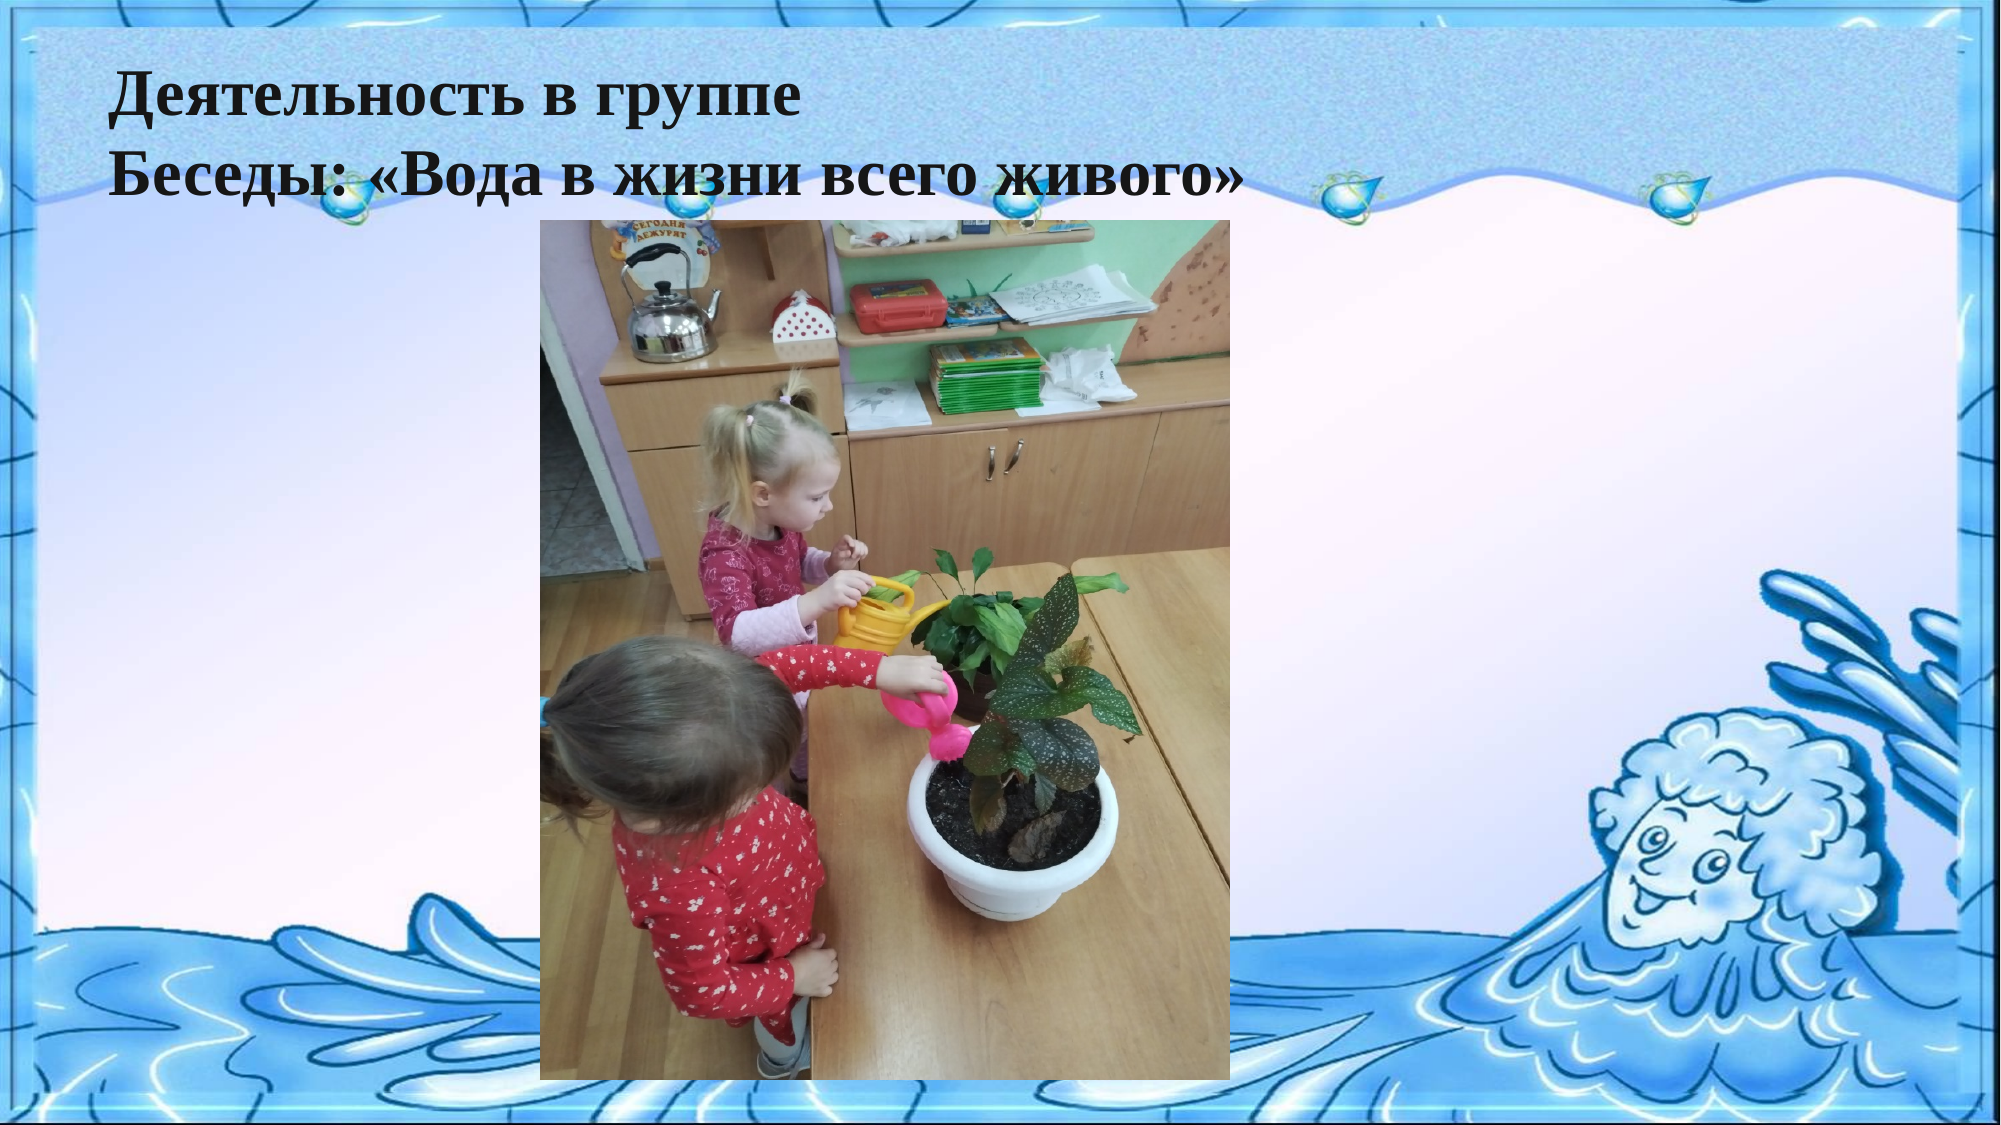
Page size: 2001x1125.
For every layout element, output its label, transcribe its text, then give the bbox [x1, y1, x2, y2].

title Деятельность в группе Беседы: «Вода в жизни всего живого» [93, 35, 1894, 223]
picture [0, 0, 2001, 1125]
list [540, 220, 1230, 1080]
